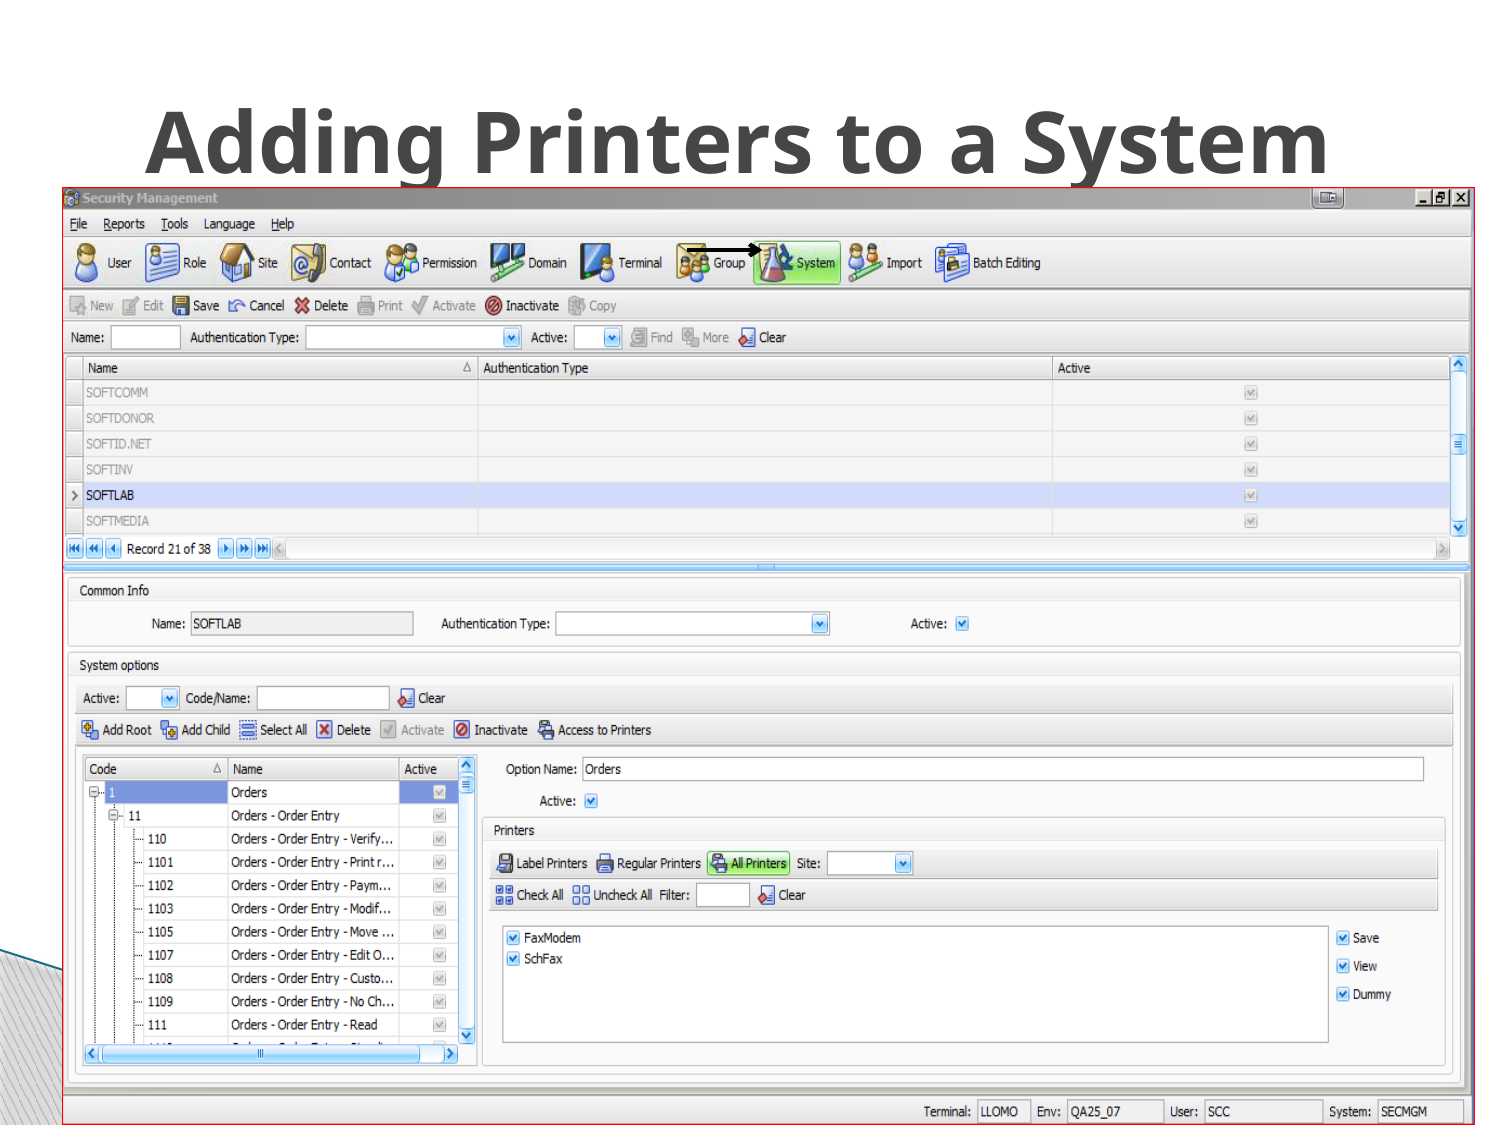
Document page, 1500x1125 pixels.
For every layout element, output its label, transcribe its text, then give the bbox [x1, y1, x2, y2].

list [62, 187, 1476, 1125]
title Adding Printers to a System [75, 45, 1425, 186]
